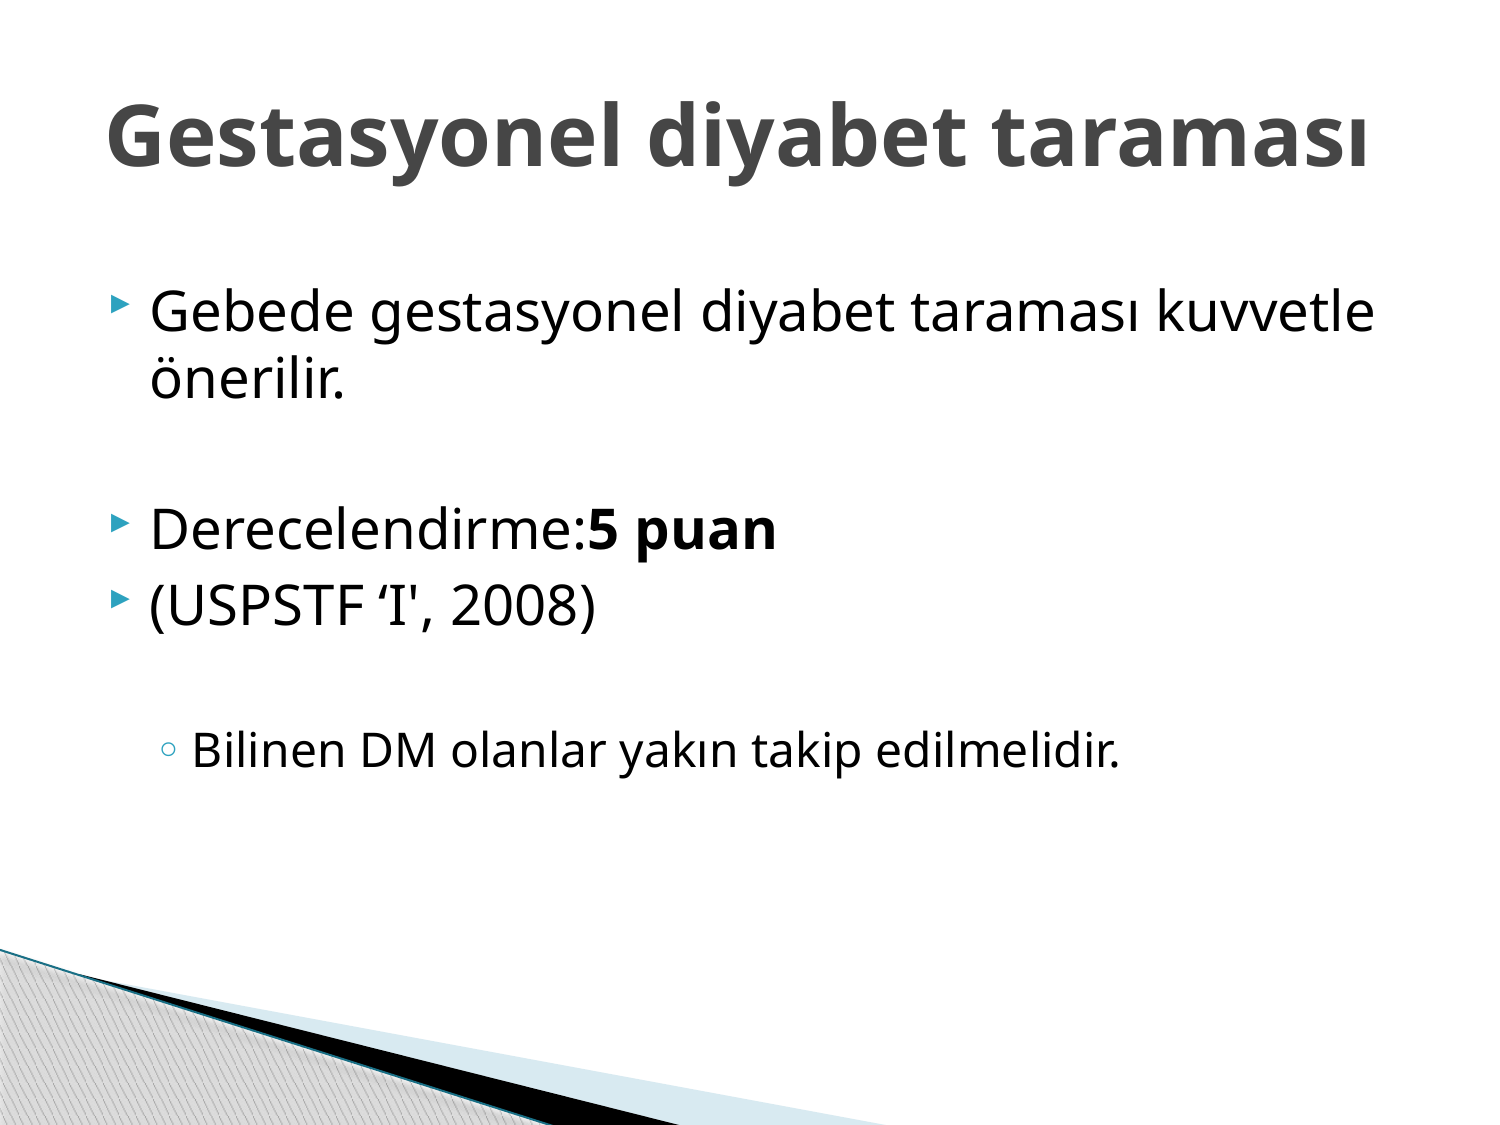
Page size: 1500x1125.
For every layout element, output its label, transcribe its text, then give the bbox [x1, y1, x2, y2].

title Gestasyonel diyabet taraması [75, 45, 1425, 220]
list Gebede gestasyonel diyabet taraması kuvvetle önerilir. Derecelendirme:5 puan (USPSTF ‘I', 2008) Bilinen DM olanlar yakın takip edilmelidir. [74, 266, 1426, 986]
